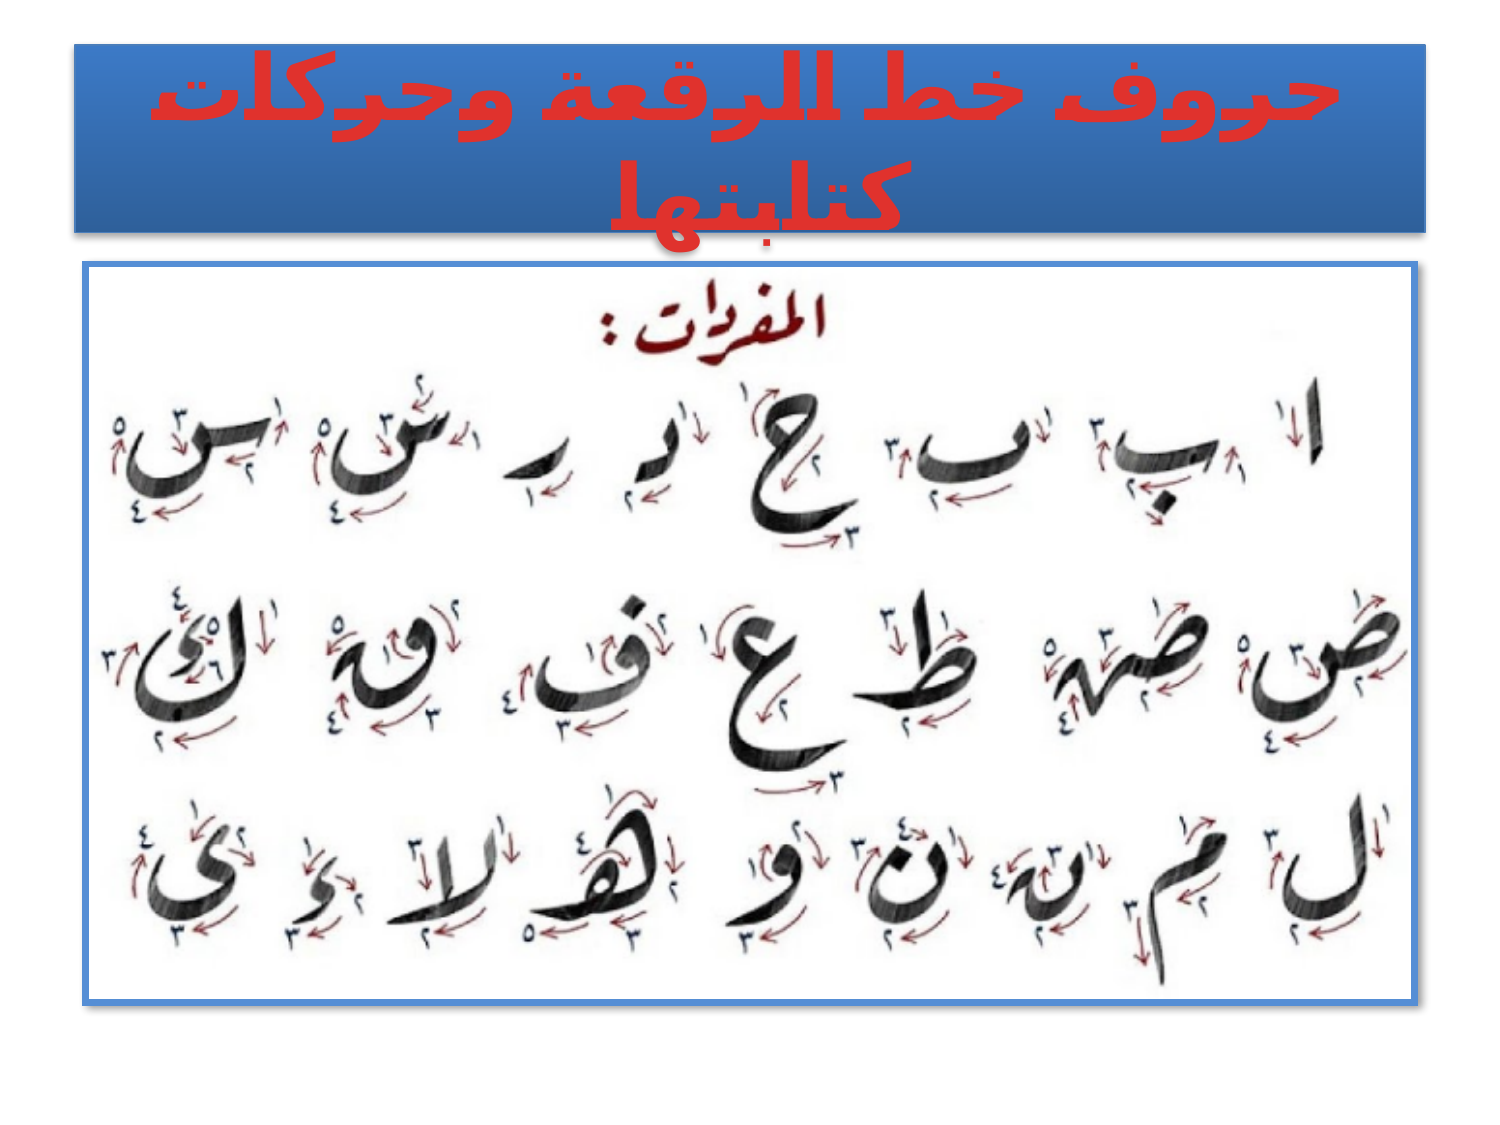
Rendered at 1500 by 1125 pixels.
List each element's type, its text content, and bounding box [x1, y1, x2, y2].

picture [88, 266, 1412, 1000]
title حروف خط الرقعة وحركات كتابتها [74, 44, 1426, 233]
